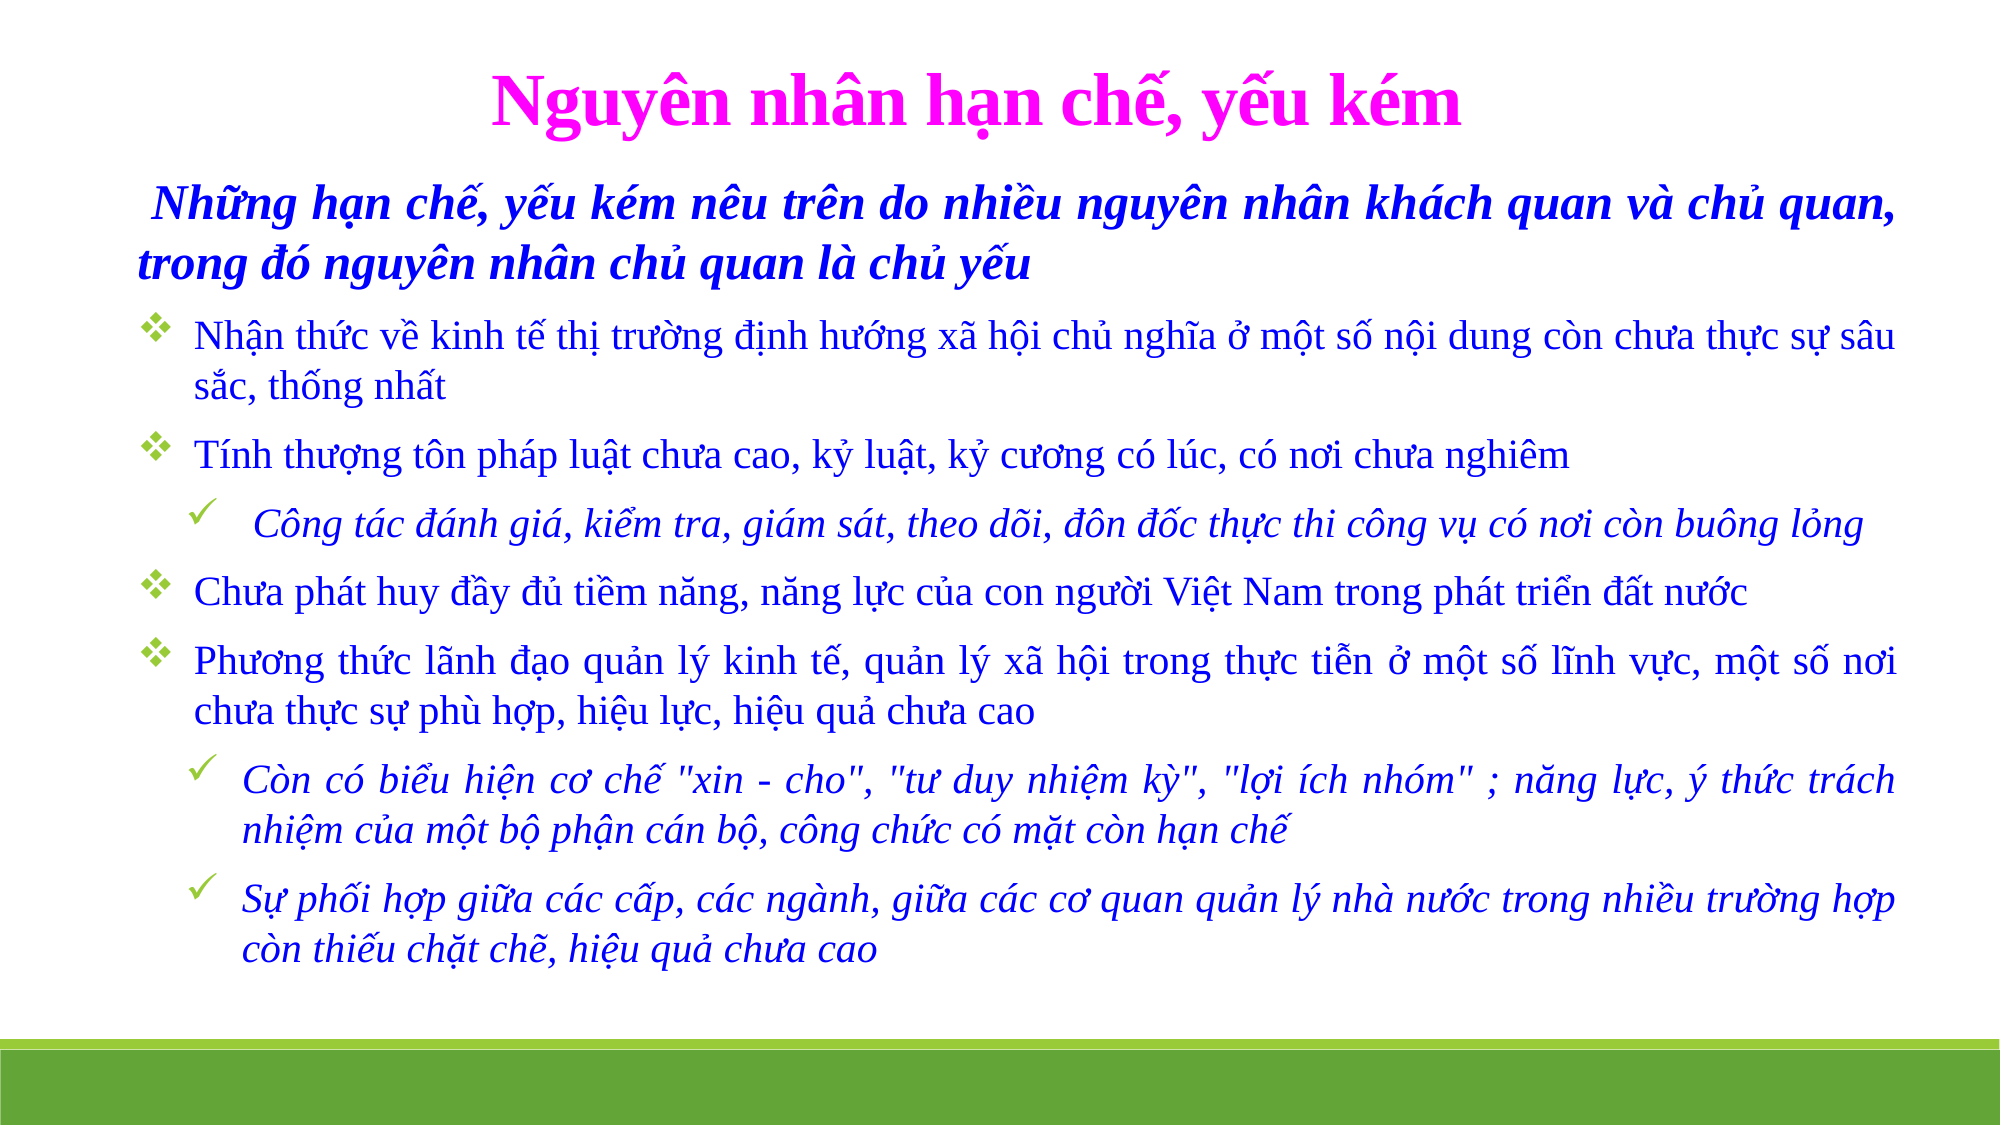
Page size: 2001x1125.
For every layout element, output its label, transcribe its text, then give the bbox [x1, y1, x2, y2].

title Nguyên nhân hạn chế, yếu kém [268, 21, 1688, 149]
list Những hạn chế, yếu kém nêu trên do nhiều nguyên nhân khách quan và chủ quan, trong đó nguyên nhân chủ quan là chủ yếu Nhận thức về kinh tế thị trường định hướng xã hội chủ nghĩa ở một số nội dung còn chưa thực sự sâu sắc, thống nhất Tính thượng tôn pháp luật chưa cao, kỷ luật, kỷ cương có lúc, có nơi chưa nghiêm Công tác đánh giá, kiểm tra, giám sát, theo dõi, đôn đốc thực thi công vụ có nơi còn buông lỏng Chưa phát huy đầy đủ tiềm năng, năng lực của con người Việt Nam trong phát triển đất nước Phương thức lãnh đạo quản lý kinh tế, quản lý xã hội trong thực tiễn ở một số lĩnh vực, một số nơi chưa thực sự phù hợp, hiệu lực, hiệu quả chưa cao Còn có biểu hiện cơ chế "xin - cho", "tư duy nhiệm kỳ", "lợi ích nhóm" ; năng lực, ý thức trách nhiệm của một bộ phận cán bộ, công chức có mặt còn hạn chế Sự phối hợp giữa các cấp, các ngành, giữa các cơ quan quản lý nhà nước trong nhiều trường hợp còn thiếu chặt chẽ, hiệu quả chưa cao [137, 161, 1898, 963]
